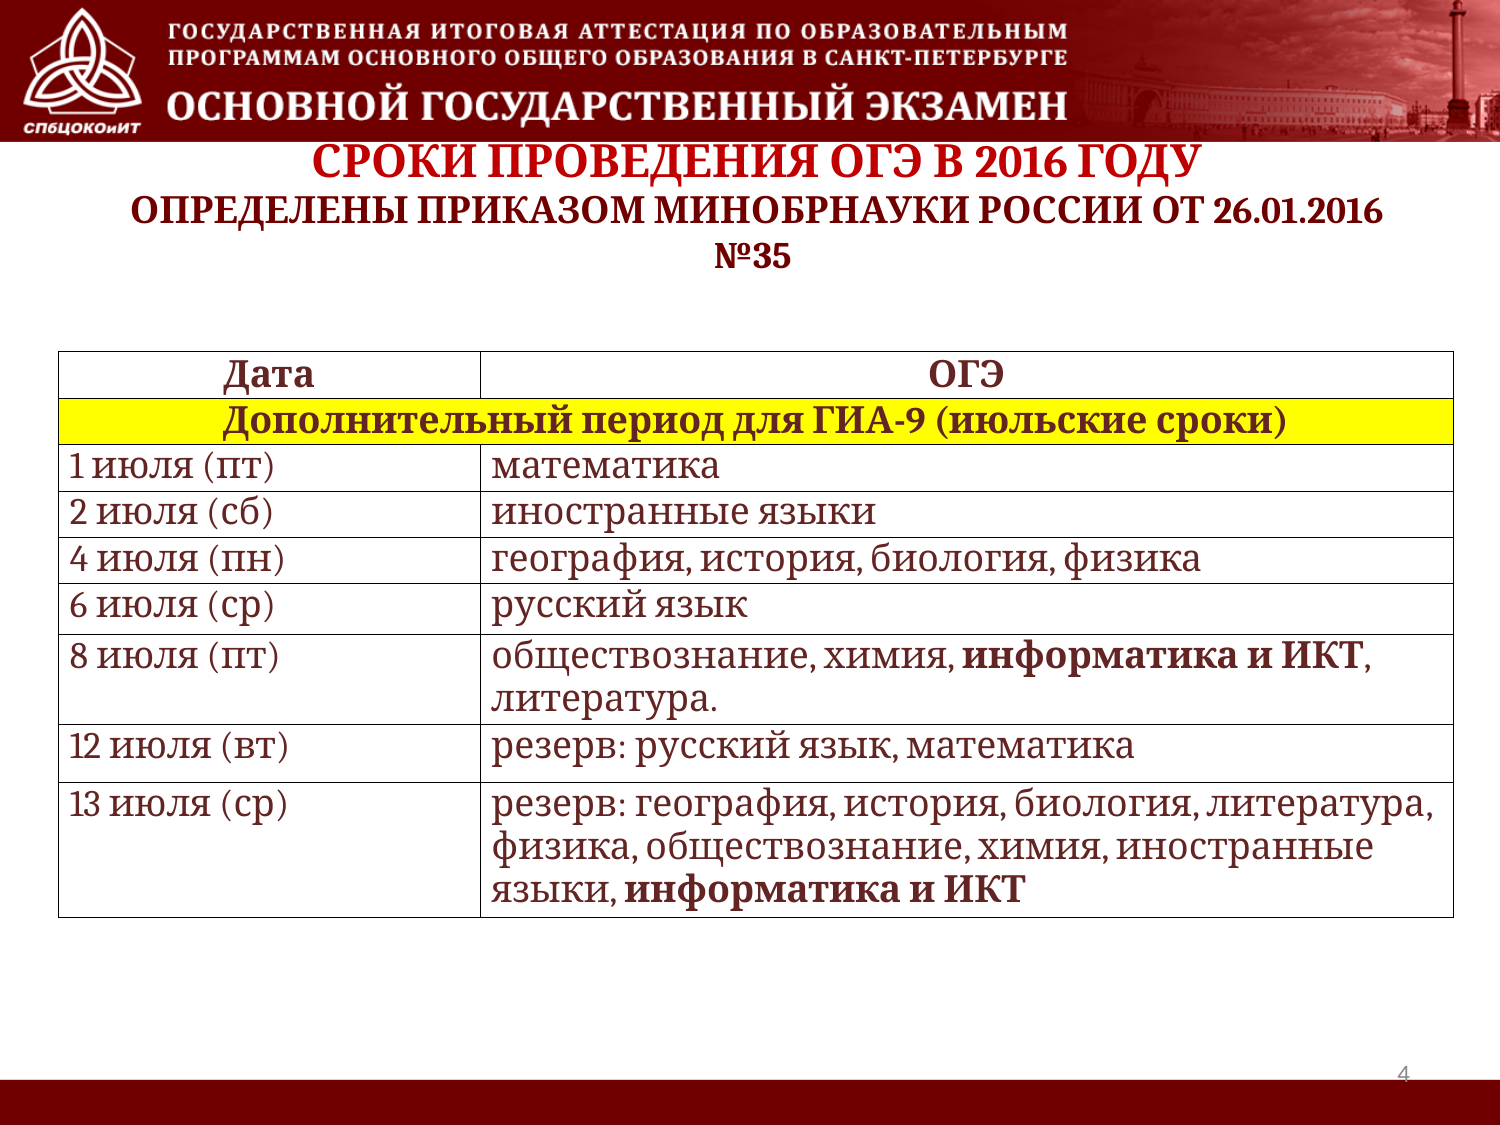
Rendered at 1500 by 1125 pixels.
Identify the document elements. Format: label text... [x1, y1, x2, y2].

table_cell 4 июля (пн) [59, 538, 480, 583]
table_cell обществознание, химия, информатика и ИКТ, литература. [481, 635, 1453, 724]
table_cell 8 июля (пт) [59, 635, 480, 724]
table_cell 2 июля (сб) [59, 492, 480, 537]
table_cell математика [481, 445, 1453, 491]
table_cell русский язык [481, 584, 1453, 634]
table_cell резерв: русский язык, математика [481, 725, 1453, 782]
table_cell 13 июля (ср) [59, 783, 480, 917]
table_cell 1 июля (пт) [59, 445, 480, 491]
table_cell резерв: география, история, биология, литература, физика, обществознание, химия, иностранные языки, информатика и ИКТ [481, 783, 1453, 917]
table_cell география, история, биология, физика [481, 538, 1453, 583]
title СРОКИ ПРОВЕДЕНИЯ ОГЭ В 2016 ГОДУ ОПРЕДЕЛЕНЫ ПРИКАЗОМ МИНОБРНАУКИ РОССИИ ОТ 26.01.2016 №35 [81, 123, 1433, 330]
text_box 4 [1074, 1042, 1425, 1103]
table_header Дата [59, 352, 480, 398]
table_cell 12 июля (вт) [59, 725, 480, 782]
table_cell Дополнительный период для ГИА-9 (июльские сроки) [59, 399, 1453, 444]
table_cell иностранные языки [481, 492, 1453, 537]
picture [0, 0, 1500, 1125]
table_cell 6 июля (ср) [59, 584, 480, 634]
table_header ОГЭ [481, 352, 1453, 398]
